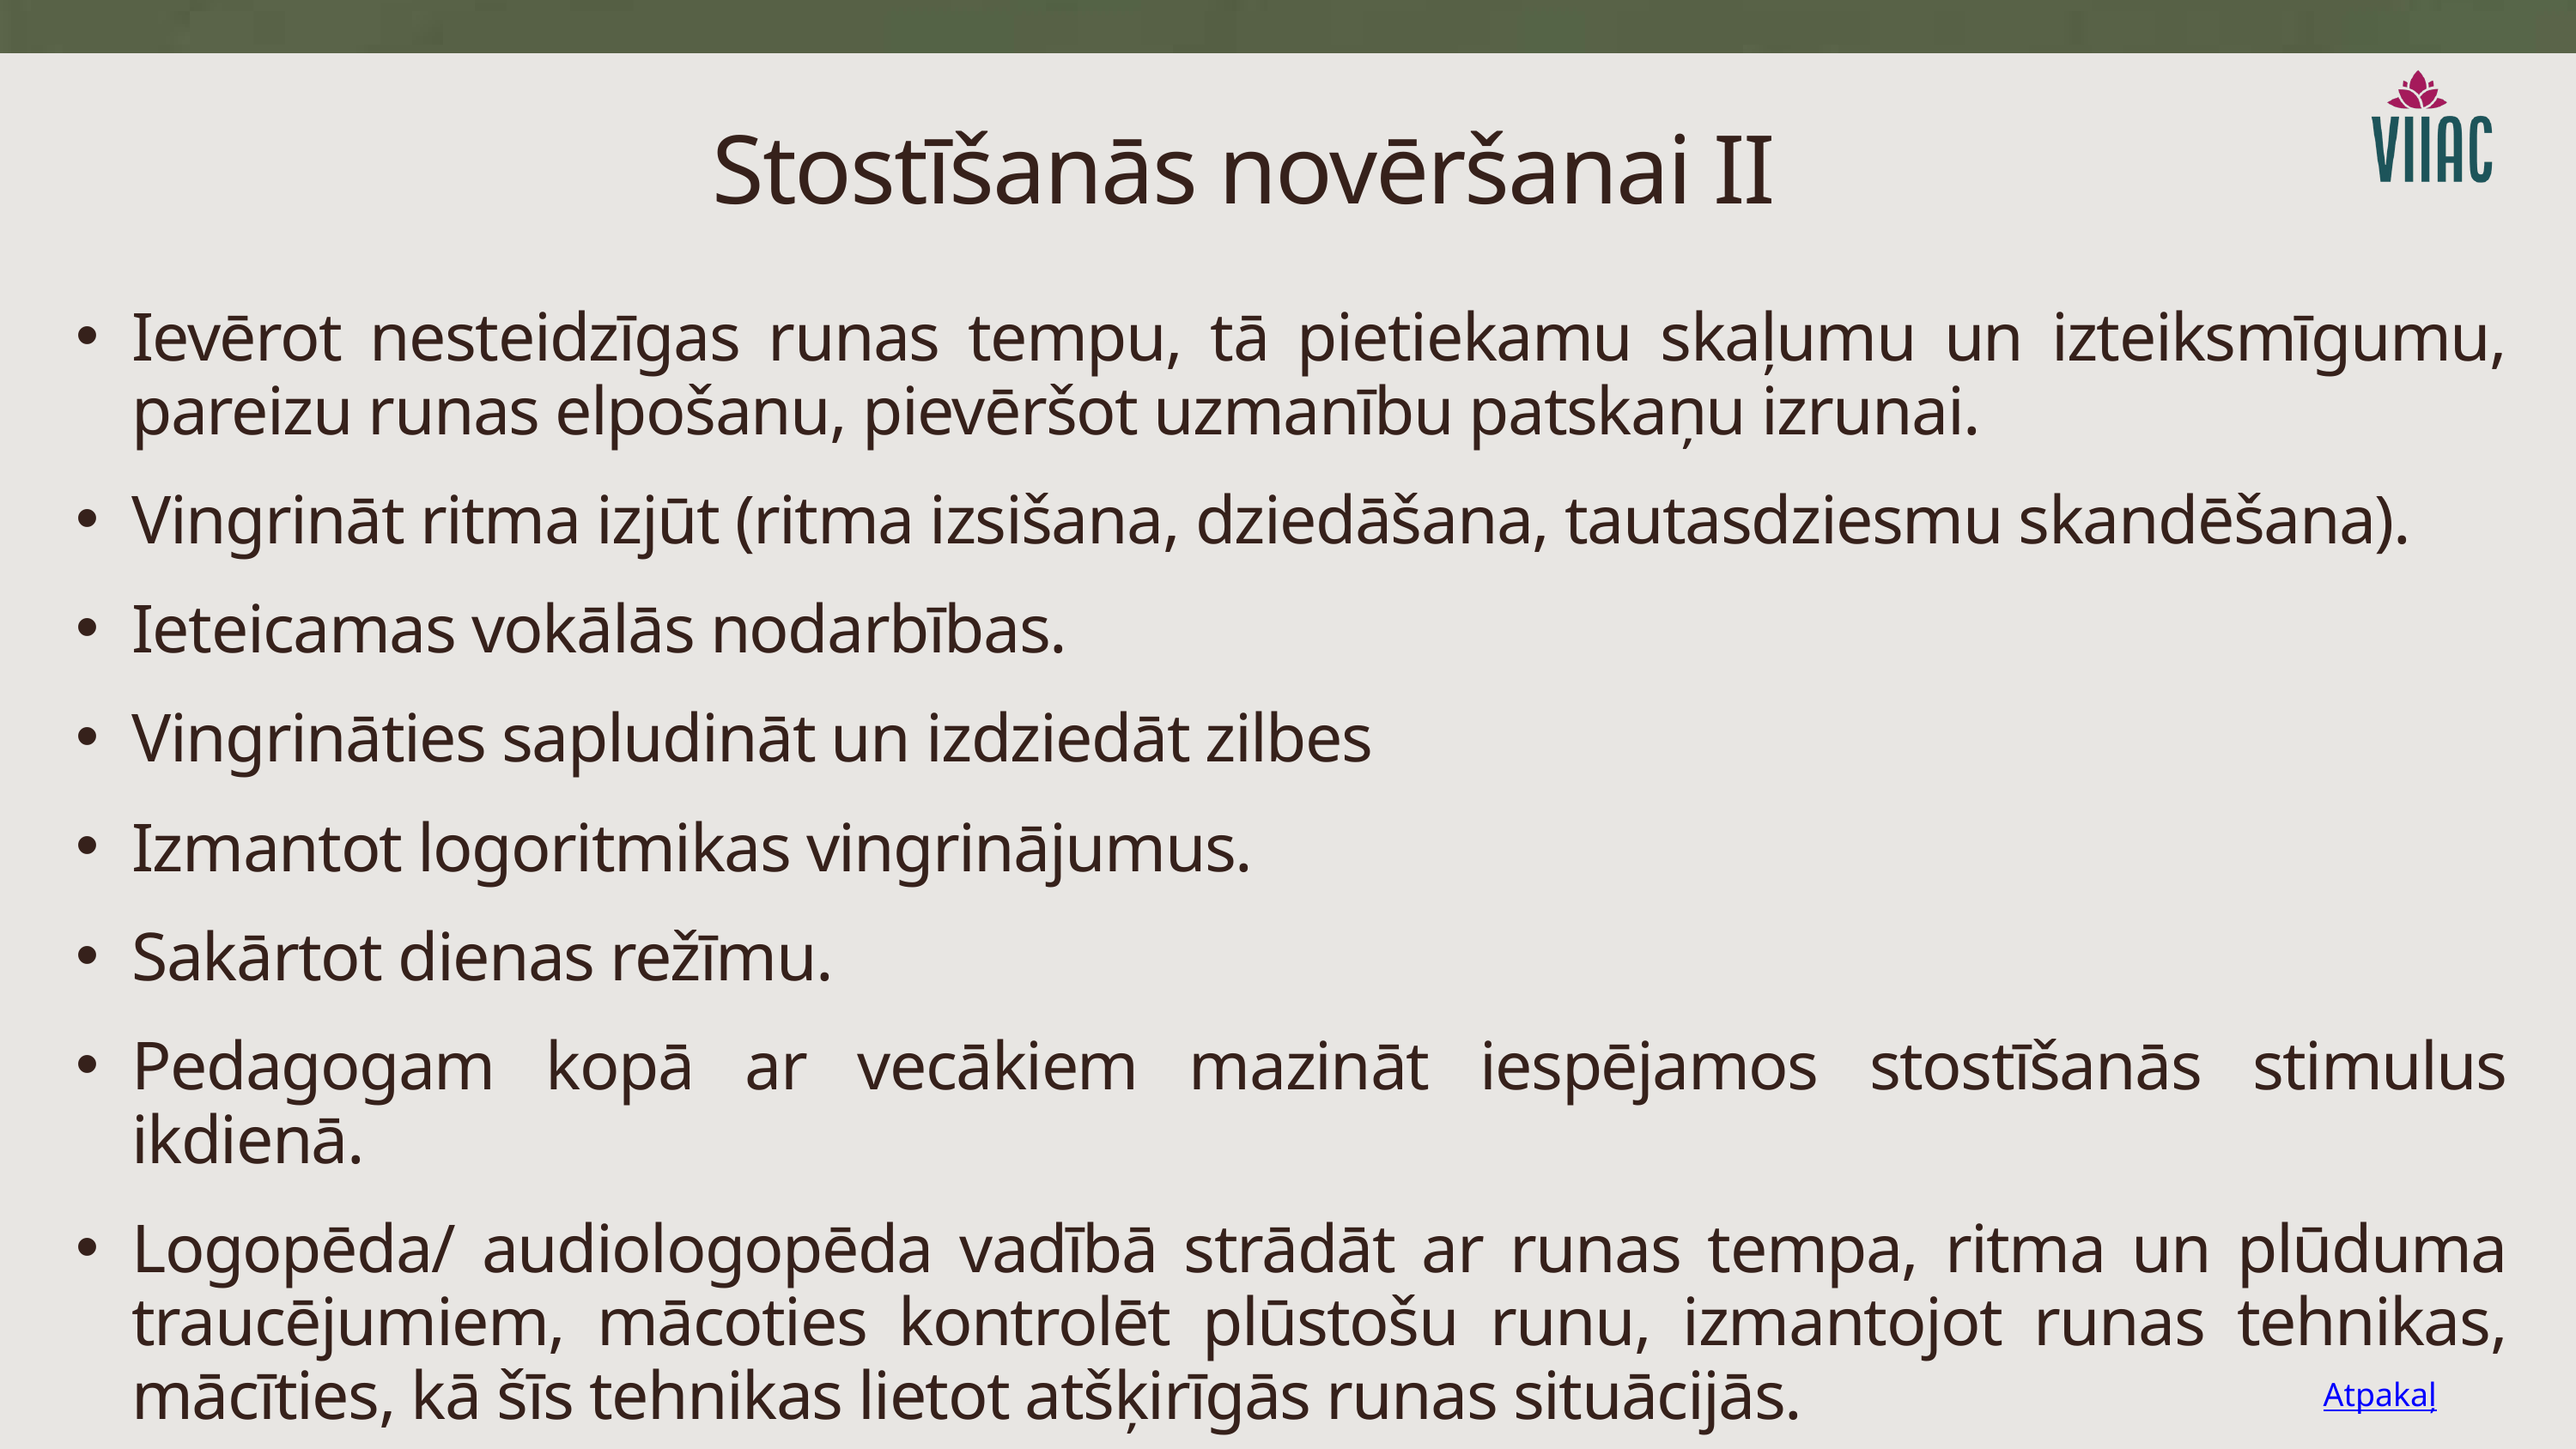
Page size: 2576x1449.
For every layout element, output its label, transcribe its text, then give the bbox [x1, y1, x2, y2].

text_box Stostīšanās novēršanai II [368, 90, 2119, 191]
text_box Ievērot nesteidzīgas runas tempu, tā pietiekamu skaļumu un izteiksmīgumu, pareizu runas elpošanu, pievēršot uzmanību patskaņu izrunai. Vingrināt ritma izjūt (ritma izsišana, dziedāšana, tautasdziesmu skandēšana). Ieteicamas vokālās nodarbības. Vingrināties sapludināt un izdziedāt zilbes Izmantot logoritmikas vingrinājumus. Sakārtot dienas režīmu. Pedagogam kopā ar vecākiem mazināt iespējamos stostīšanās stimulus ikdienā. Logopēda/ audiologopēda vadībā strādāt ar runas tempa, ritma un plūduma traucējumiem, mācoties kontrolēt plūstošu runu, izmantojot runas tehnikas, mācīties, kā šīs tehnikas lietot atšķirīgās runas situācijās. [19, 191, 2507, 1449]
text_box Atpakaļ [2310, 1367, 2515, 1425]
text_box [2308, 61, 2555, 188]
text_box [0, 0, 2576, 53]
